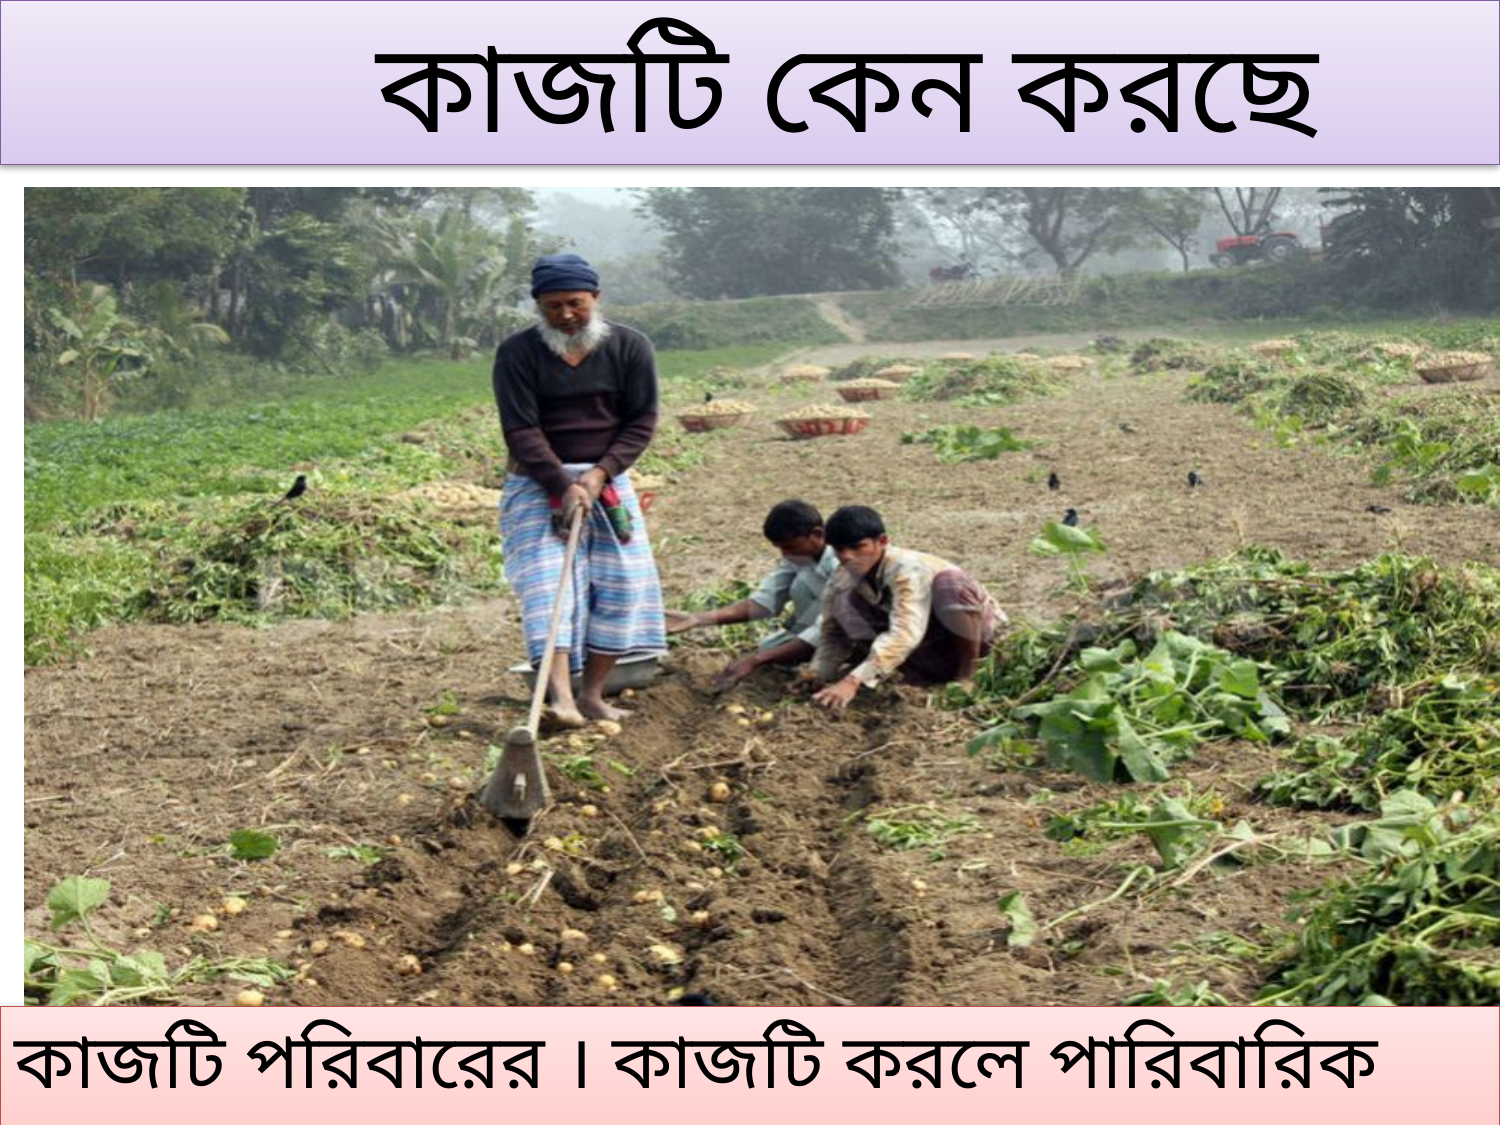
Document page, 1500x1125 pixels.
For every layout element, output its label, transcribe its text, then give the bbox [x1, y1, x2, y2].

text_box কাজটি কেন করছে [0, 0, 1500, 165]
text_box কাজটি পরিবারের । কাজটি করলে পারিবারিক ব্যয় সাশ্রয় হবে। [0, 1006, 1500, 1125]
picture [24, 187, 1500, 1007]
